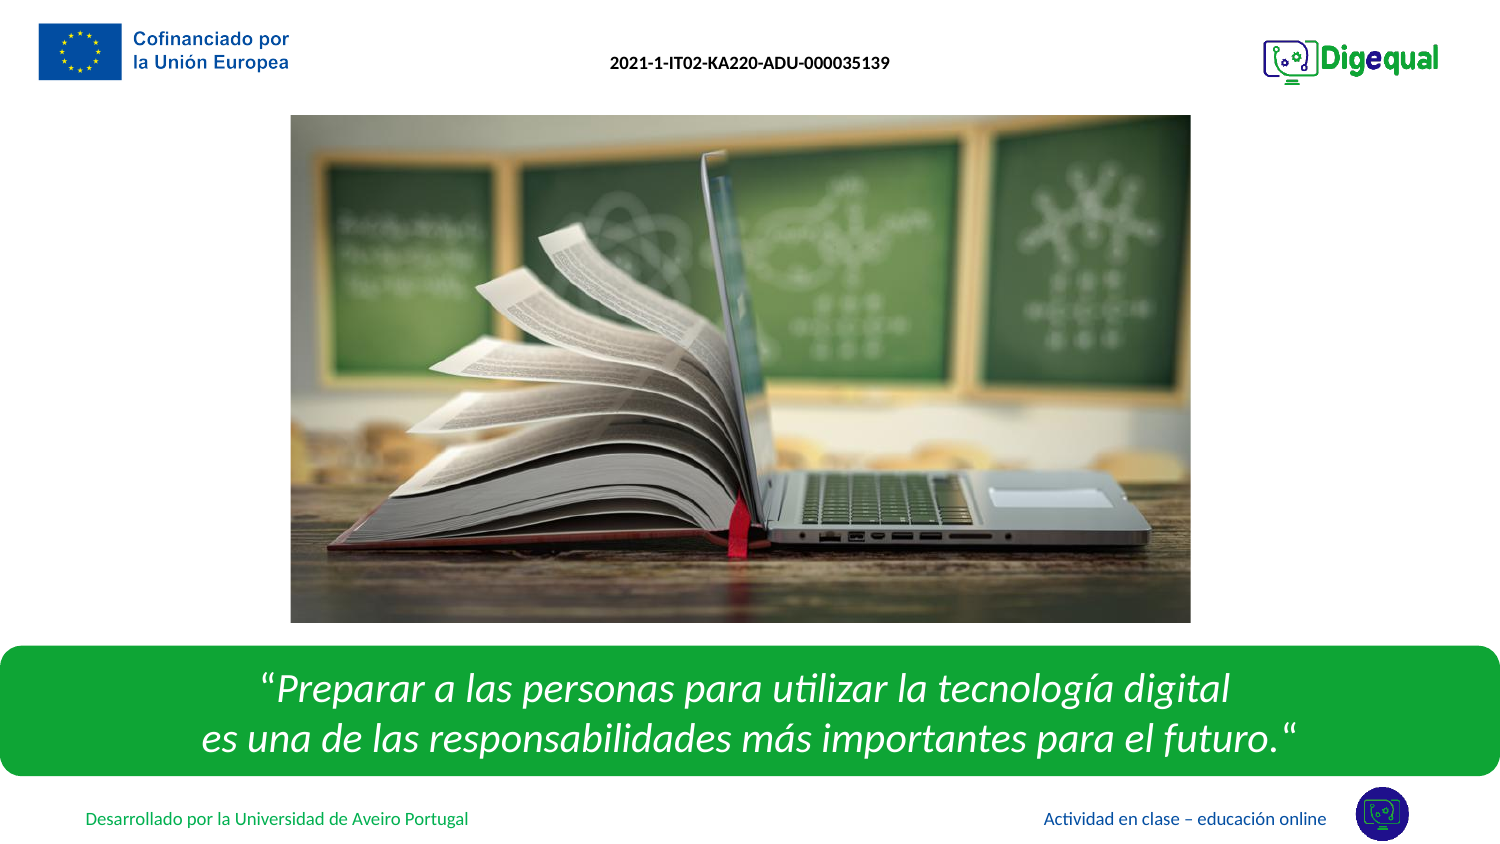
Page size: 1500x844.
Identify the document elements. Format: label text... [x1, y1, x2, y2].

text_box “Preparar a las personas para utilizar la tecnología digital es una de las responsabilidades más importantes para el futuro.“ [0, 645, 1500, 777]
picture [1353, 783, 1411, 842]
text_box Actividad en clase – educación online [1029, 799, 1352, 837]
picture [1255, 24, 1449, 96]
picture [35, 20, 333, 84]
picture [290, 115, 1191, 623]
text_box Desarrollado por la Universidad de Aveiro Portugal [70, 799, 616, 837]
